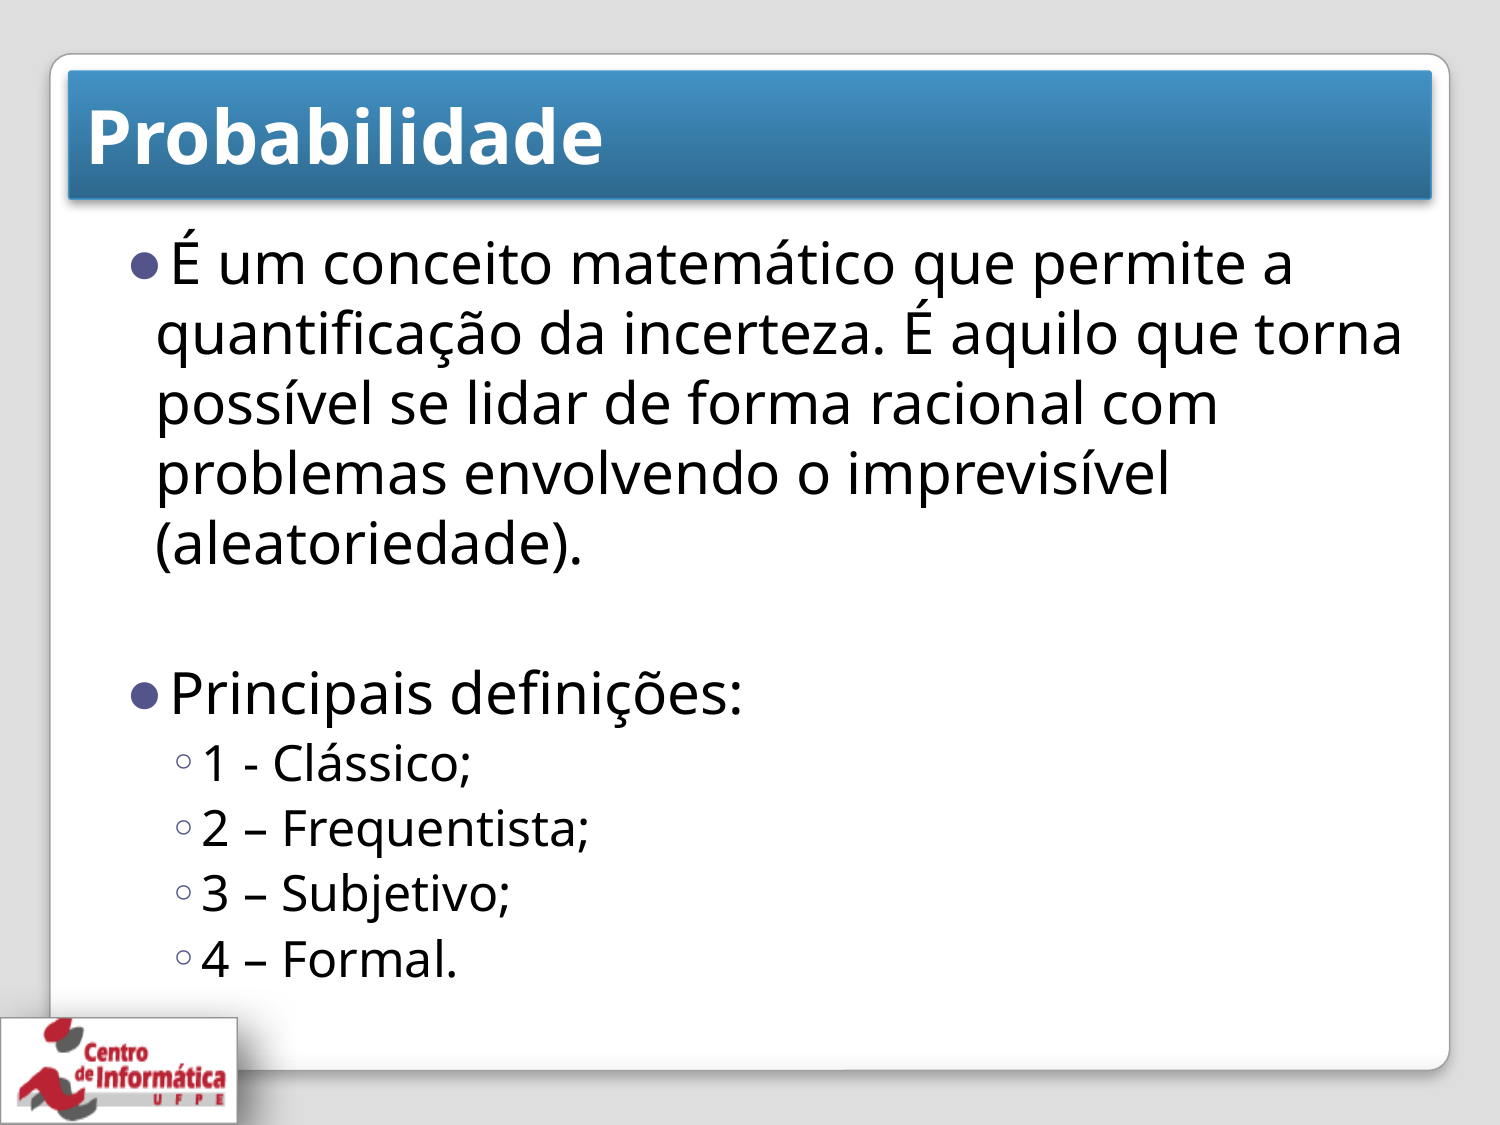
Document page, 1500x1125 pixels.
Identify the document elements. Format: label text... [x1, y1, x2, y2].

picture [0, 1017, 238, 1125]
title Probabilidade [70, 70, 1430, 200]
list É um conceito matemático que permite a quantificação da incerteza. É aquilo que torna possível se lidar de forma racional com problemas envolvendo o imprevisível (aleatoriedade). Principais definições: 1 - Clássico; 2 – Frequentista; 3 – Subjetivo; 4 – Formal. [82, 210, 1425, 1032]
